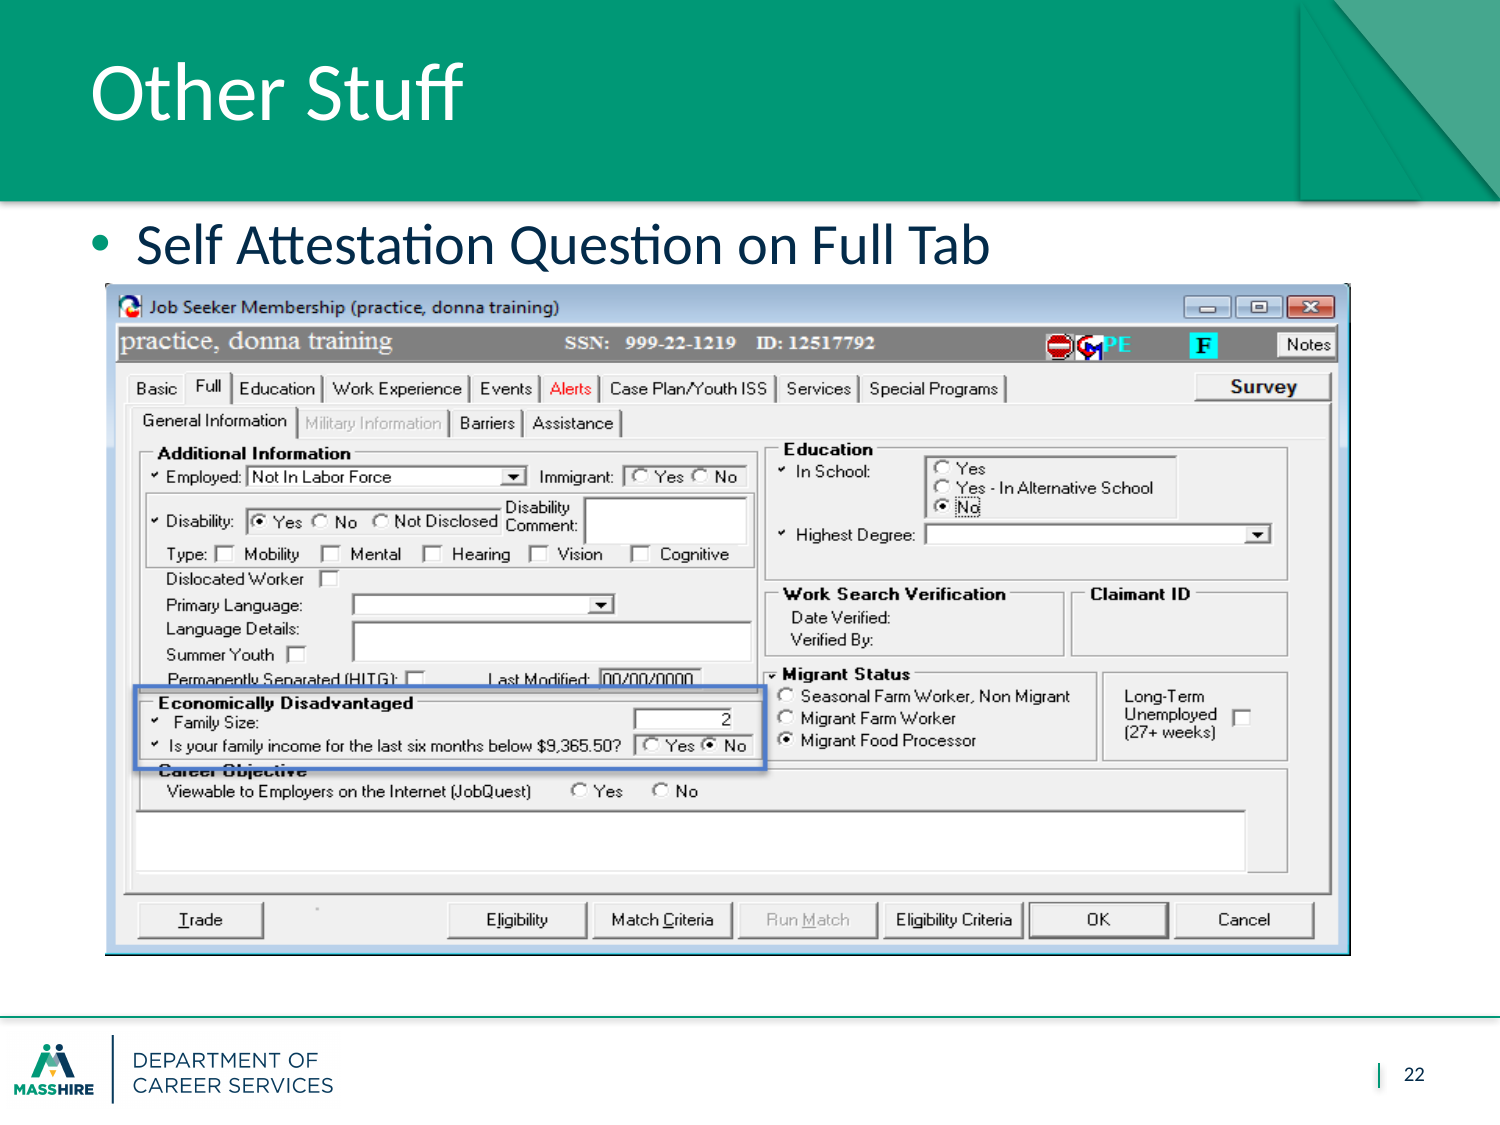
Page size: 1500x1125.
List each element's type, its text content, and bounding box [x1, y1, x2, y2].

title Other Stuff [75, 0, 1425, 188]
picture [6, 1031, 341, 1109]
picture [105, 282, 1352, 956]
slide_number 22 [1376, 1042, 1425, 1103]
list Self Attestation Question on Full Tab [75, 206, 1425, 1005]
